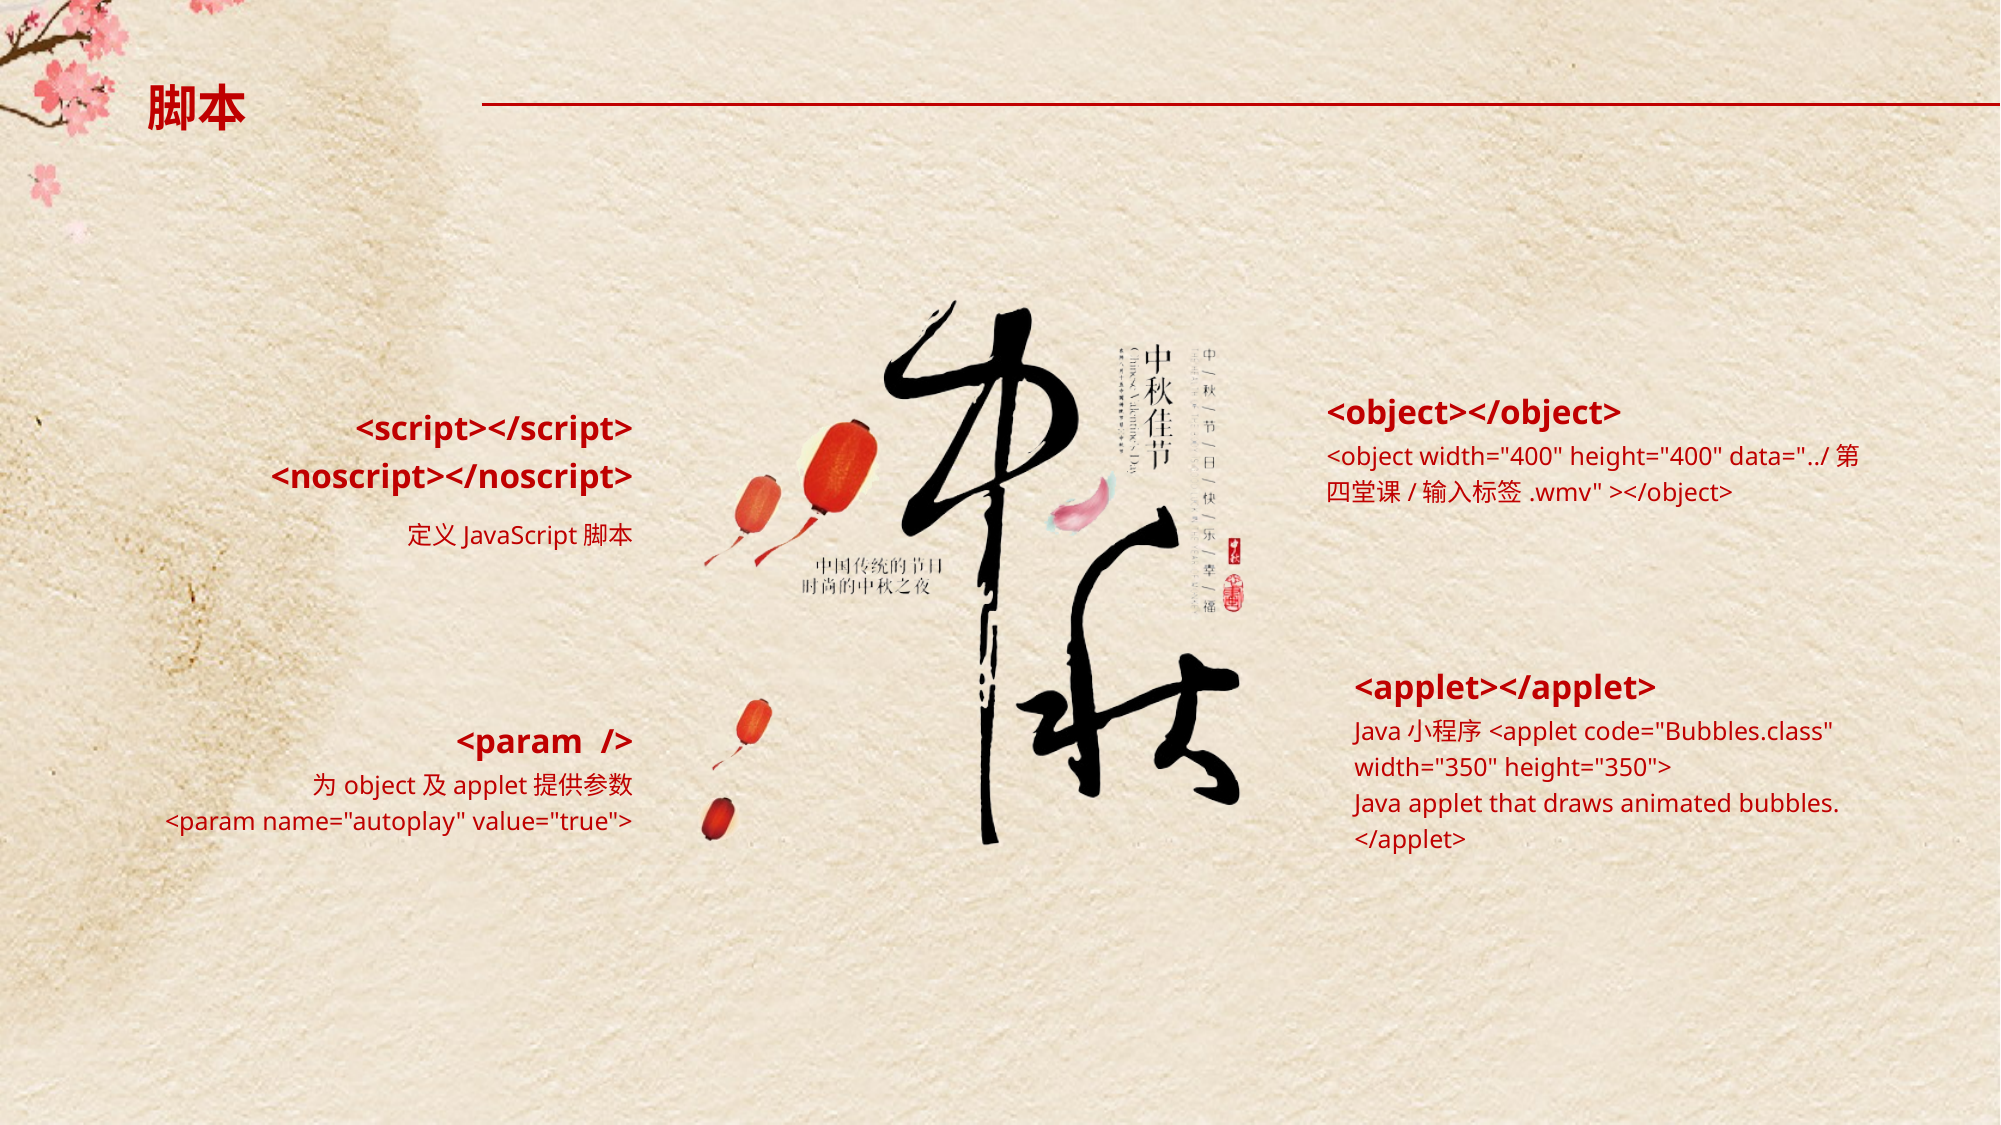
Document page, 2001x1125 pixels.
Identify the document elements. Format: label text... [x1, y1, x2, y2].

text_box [1340, 650, 1893, 863]
picture [0, 0, 2001, 1125]
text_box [45, 391, 562, 558]
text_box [95, 704, 562, 845]
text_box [1340, 375, 1893, 515]
text_box 脚本 [132, 57, 551, 145]
